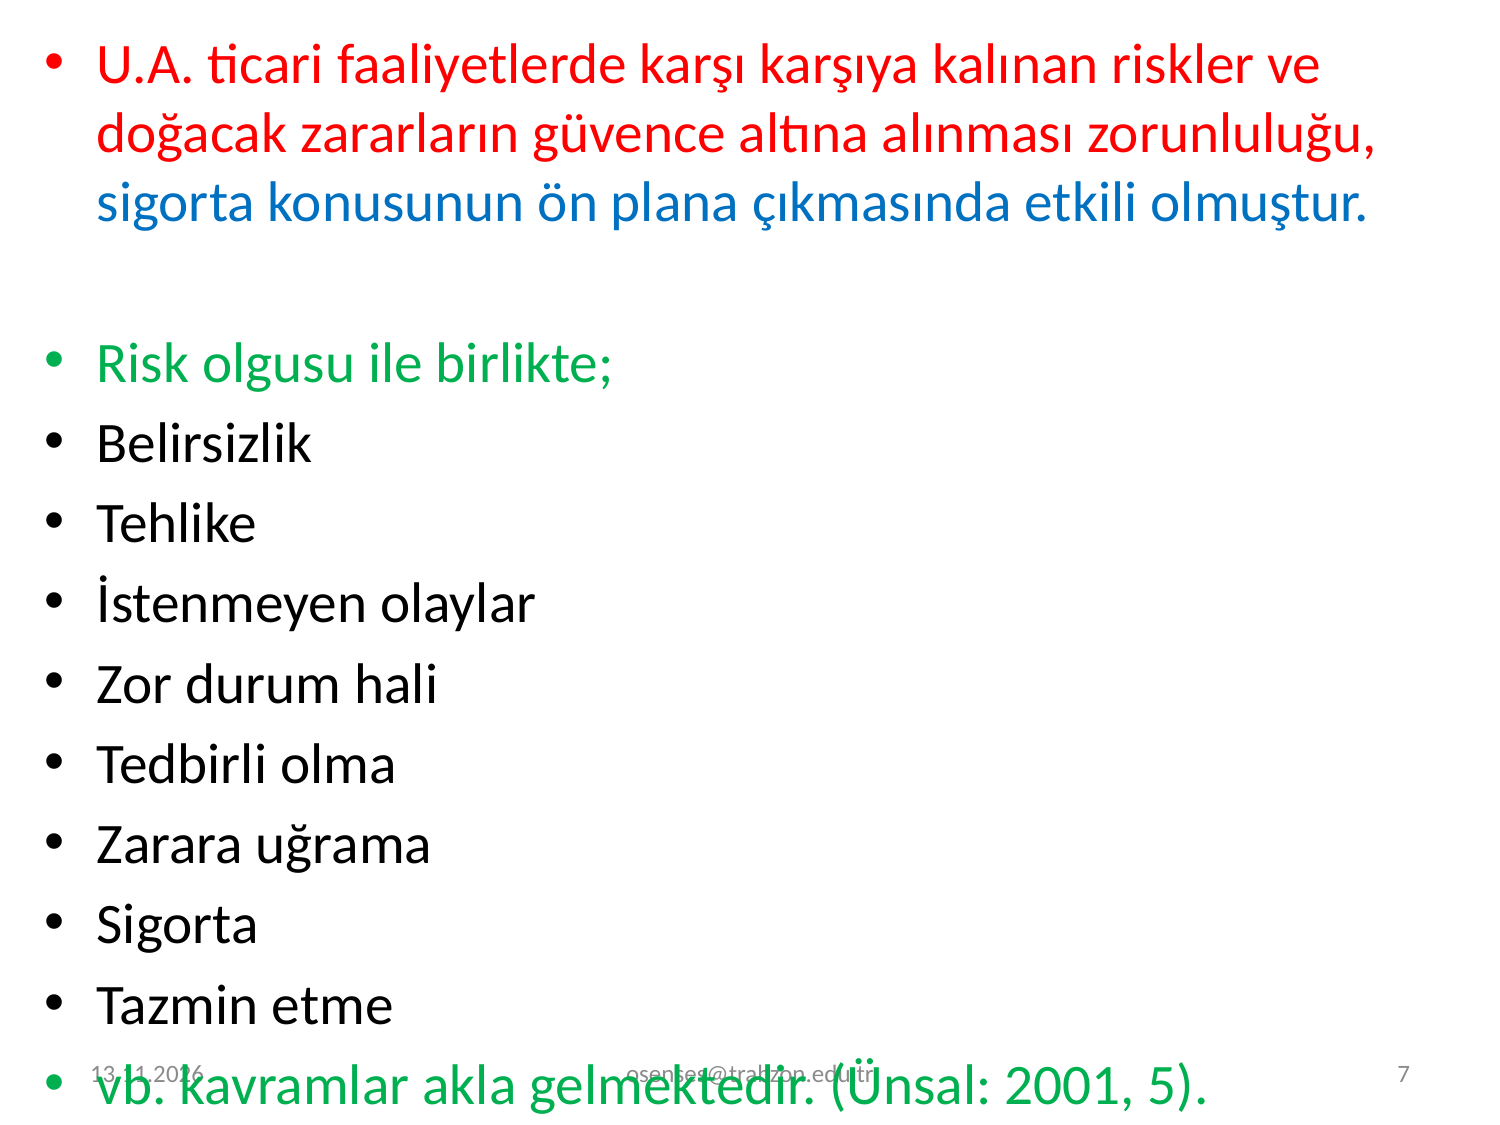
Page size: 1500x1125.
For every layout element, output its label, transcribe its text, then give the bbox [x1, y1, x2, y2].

list U.A. ticari faaliyetlerde karşı karşıya kalınan riskler ve doğacak zararların güvence altına alınması zorunluluğu, sigorta konu­sunun ön plana çıkmasında etkili olmuştur. Risk olgusu ile birlikte; Belirsizlik Tehlike İstenmeyen olaylar Zor durum hali Tedbirli olma Zarara uğrama Sigorta Tazmin etme vb. kavramlar akla gelmektedir. (Ünsal: 2001, 5). [29, 19, 1483, 1125]
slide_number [75, 1042, 425, 1103]
footer osenses@trabzon.edu.tr [512, 1042, 988, 1103]
slide_number 7 [1074, 1042, 1425, 1103]
